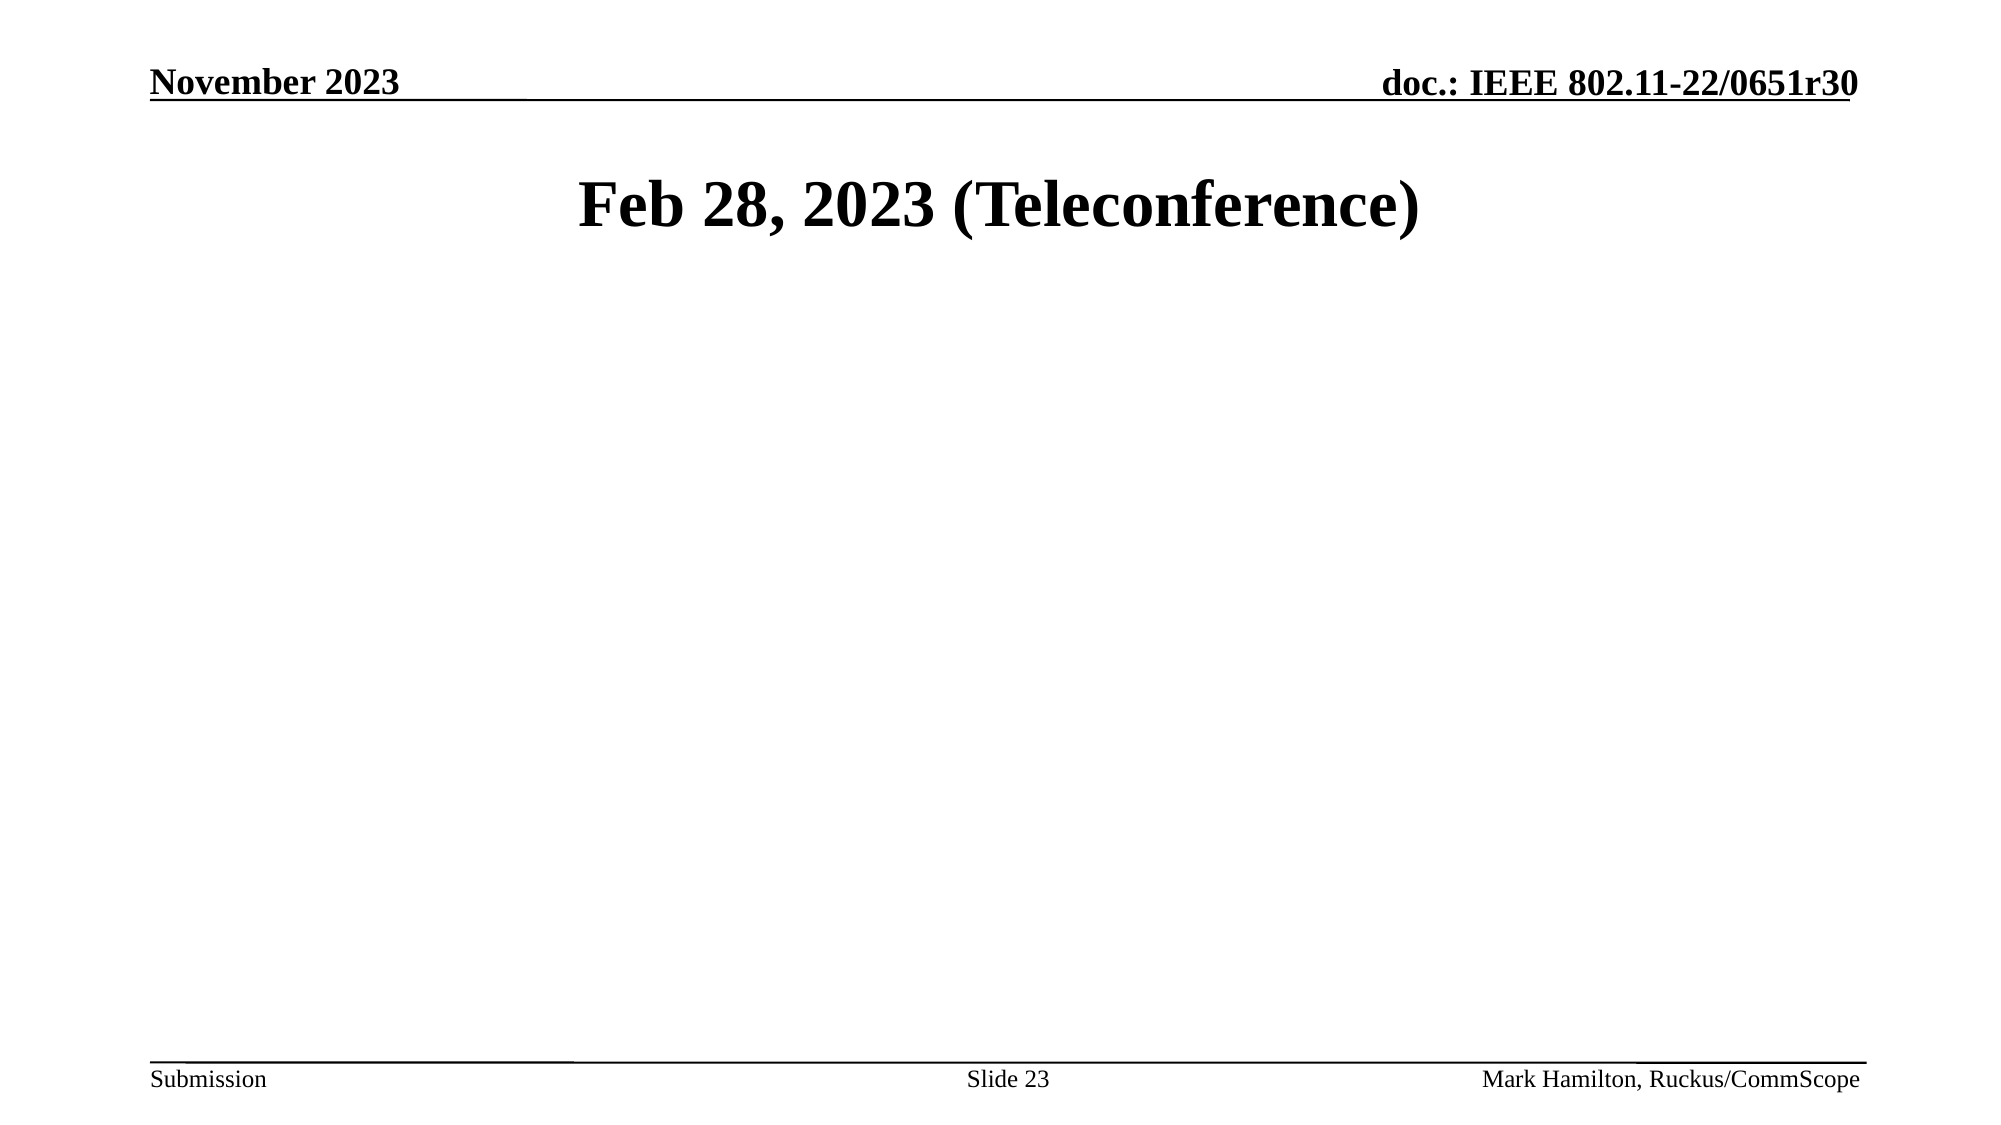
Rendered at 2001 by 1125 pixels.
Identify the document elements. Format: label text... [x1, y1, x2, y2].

title Feb 28, 2023 (Teleconference) [149, 112, 1850, 288]
slide_number Slide 23 [950, 1061, 1067, 1123]
